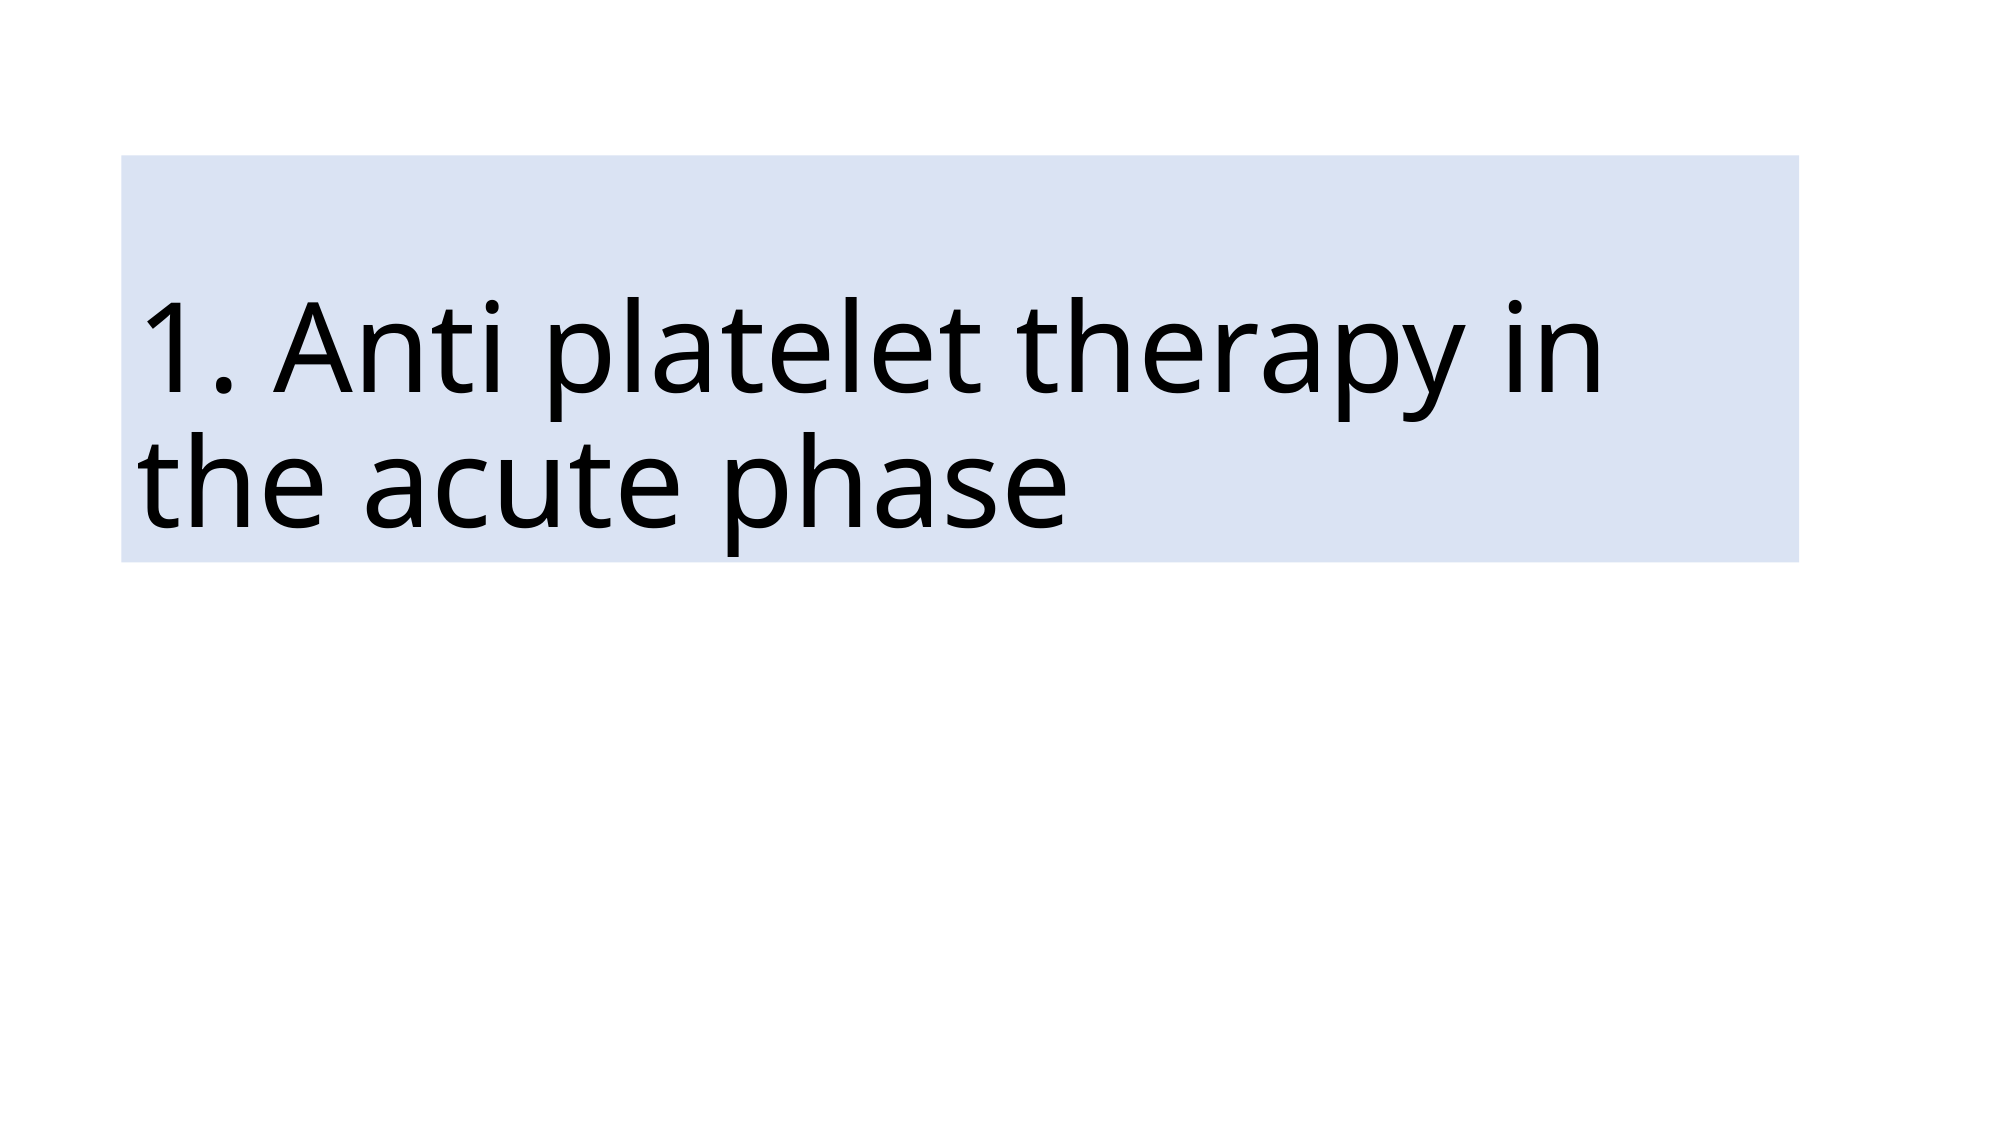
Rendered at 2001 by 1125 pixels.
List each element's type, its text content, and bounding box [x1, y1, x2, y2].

title 1. Anti platelet therapy in the acute phase [121, 155, 1800, 563]
